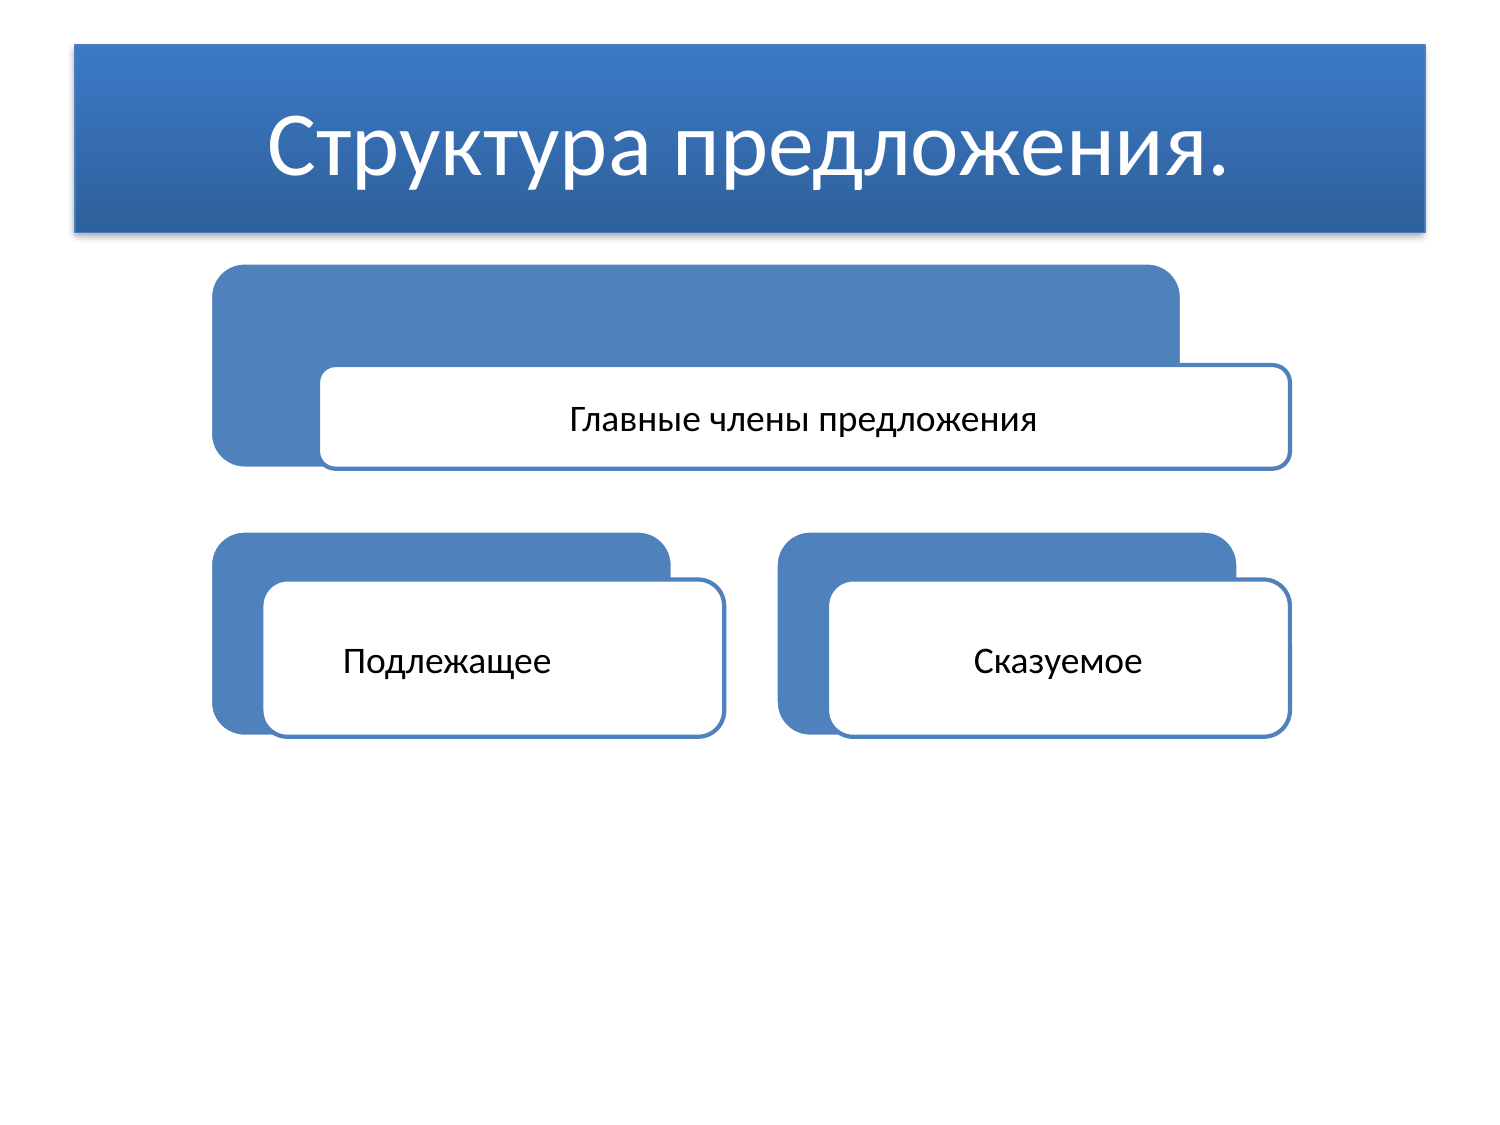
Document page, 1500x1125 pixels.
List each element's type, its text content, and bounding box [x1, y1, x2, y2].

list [74, 262, 1426, 1006]
title Структура предложения. [74, 44, 1426, 233]
